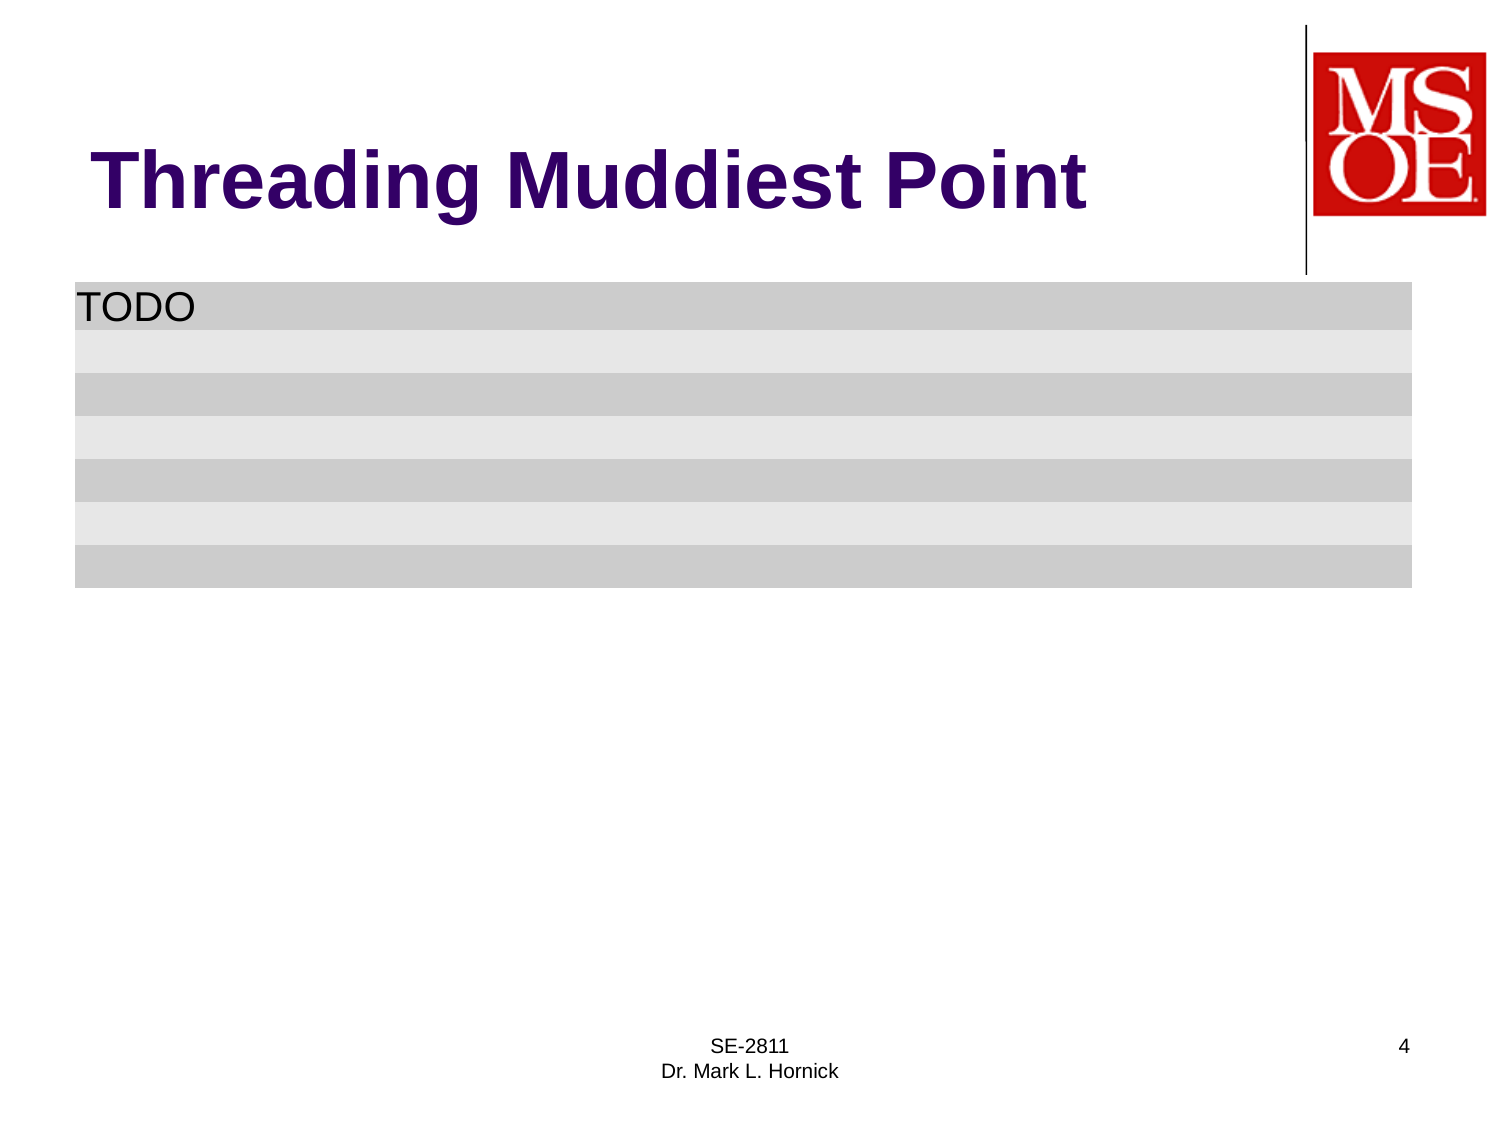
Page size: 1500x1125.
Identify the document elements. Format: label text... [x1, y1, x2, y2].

table_header [1194, 282, 1412, 330]
table_cell [75, 459, 1194, 502]
slide_number 4 [1074, 1024, 1426, 1101]
table_header TODO [75, 282, 1194, 330]
title Threading Muddiest Point [74, 19, 1313, 233]
table_cell [1194, 459, 1412, 502]
table_cell [75, 373, 1194, 416]
table_cell [1194, 416, 1412, 459]
table_cell [1194, 502, 1412, 545]
picture [1313, 37, 1488, 232]
table_cell [1194, 330, 1412, 373]
table_cell [75, 416, 1194, 459]
table_cell [75, 330, 1194, 373]
table_cell [75, 545, 1194, 588]
table_cell [1194, 373, 1412, 416]
table_cell [75, 502, 1194, 545]
footer SE-2811 Dr. Mark L. Hornick [512, 1024, 988, 1101]
table_cell [1194, 545, 1412, 588]
